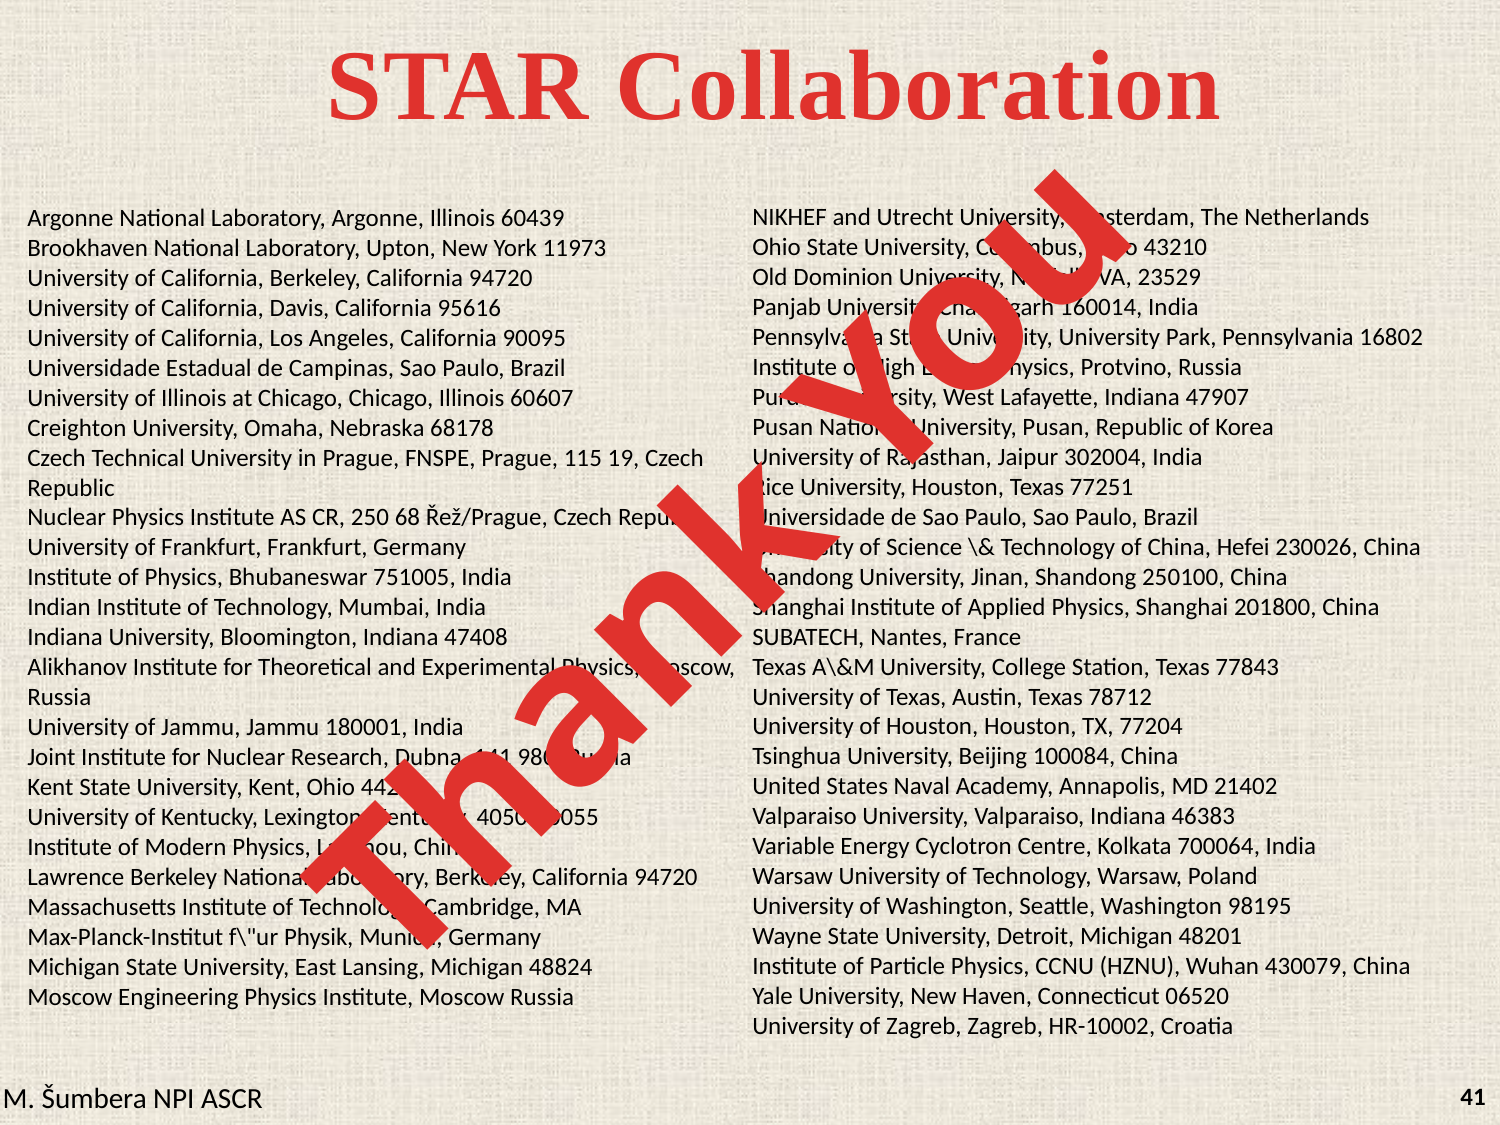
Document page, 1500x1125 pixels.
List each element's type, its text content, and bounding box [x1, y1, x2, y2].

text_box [0, 0, 1500, 1125]
footer M. Šumbera NPI ASCR [0, 1066, 279, 1125]
text_box STAR Collaboration [264, 44, 1286, 144]
text_box NIKHEF and Utrecht University, Amsterdam, The Netherlands Ohio State University, Columbus, Ohio 43210 Old Dominion University, Norfolk, VA, 23529 Panjab University, Chandigarh 160014, India Pennsylvania State University, University Park, Pennsylvania 16802 Institute of High Energy Physics, Protvino, Russia Purdue University, West Lafayette, Indiana 47907 Pusan National University, Pusan, Republic of Korea University of Rajasthan, Jaipur 302004, India Rice University, Houston, Texas 77251 Universidade de Sao Paulo, Sao Paulo, Brazil University of Science \& Technology of China, Hefei 230026, China Shandong University, Jinan, Shandong 250100, China Shanghai Institute of Applied Physics, Shanghai 201800, China SUBATECH, Nantes, France Texas A\&M University, College Station, Texas 77843 University of Texas, Austin, Texas 78712 University of Houston, Houston, TX, 77204 Tsinghua University, Beijing 100084, China United States Naval Academy, Annapolis, MD 21402 Valparaiso University, Valparaiso, Indiana 46383 Variable Energy Cyclotron Centre, Kolkata 700064, India Warsaw University of Technology, Warsaw, Poland University of Washington, Seattle, Washington 98195 Wayne State University, Detroit, Michigan 48201 Institute of Particle Physics, CCNU (HZNU), Wuhan 430079, China Yale University, New Haven, Connecticut 06520 University of Zagreb, Zagreb, HR-10002, Croatia [737, 193, 1500, 1077]
text_box Argonne National Laboratory, Argonne, Illinois 60439 Brookhaven National Laboratory, Upton, New York 11973 University of California, Berkeley, California 94720 University of California, Davis, California 95616 University of California, Los Angeles, California 90095 Universidade Estadual de Campinas, Sao Paulo, Brazil University of Illinois at Chicago, Chicago, Illinois 60607 Creighton University, Omaha, Nebraska 68178 Czech Technical University in Prague, FNSPE, Prague, 115 19, Czech Republic Nuclear Physics Institute AS CR, 250 68 Řež/Prague, Czech Republic University of Frankfurt, Frankfurt, Germany Institute of Physics, Bhubaneswar 751005, India Indian Institute of Technology, Mumbai, India Indiana University, Bloomington, Indiana 47408 Alikhanov Institute for Theoretical and Experimental Physics, Moscow, Russia University of Jammu, Jammu 180001, India Joint Institute for Nuclear Research, Dubna, 141 980, Russia Kent State University, Kent, Ohio 44242 University of Kentucky, Lexington, Kentucky, 40506-0055 Institute of Modern Physics, Lanzhou, China Lawrence Berkeley National Laboratory, Berkeley, California 94720 Massachusetts Institute of Technology, Cambridge, MA Max-Planck-Institut f\"ur Physik, Munich, Germany Michigan State University, East Lansing, Michigan 48824 Moscow Engineering Physics Institute, Moscow Russia [12, 194, 737, 1018]
text_box Thank You [240, 78, 1188, 1025]
slide_number 41 [1150, 1066, 1500, 1125]
